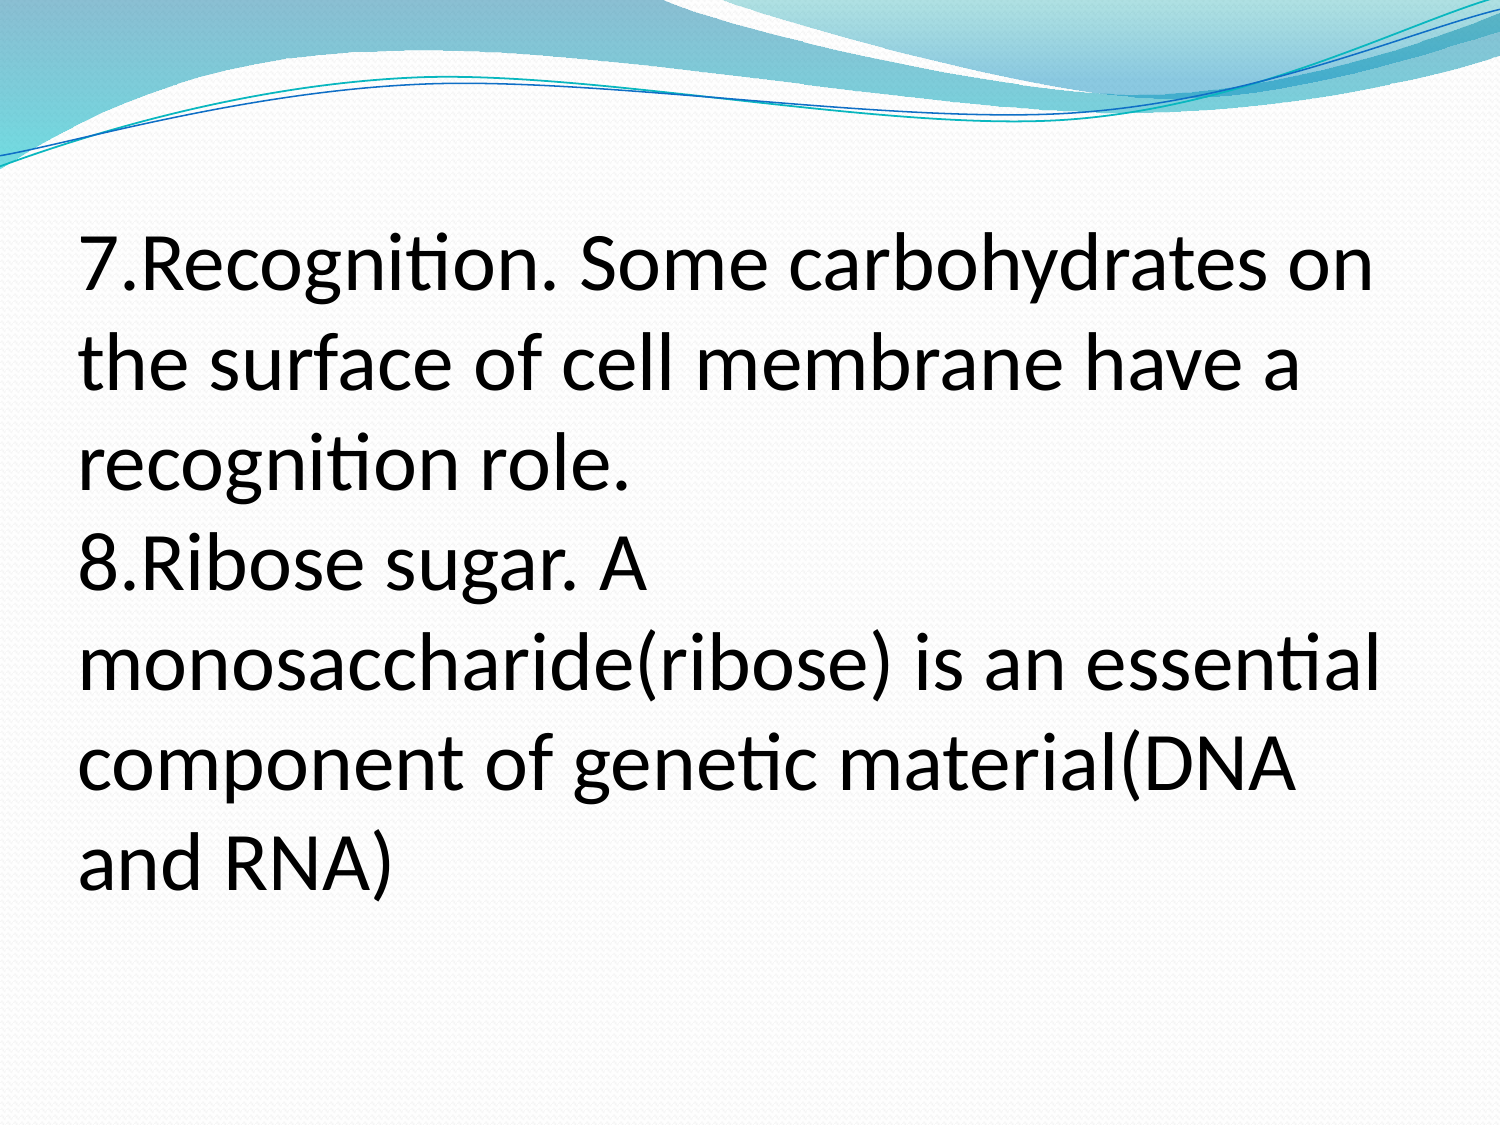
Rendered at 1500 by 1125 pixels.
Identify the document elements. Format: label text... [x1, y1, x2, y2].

text_box 7.Recognition. Some carbohydrates on the surface of cell membrane have a recognition role. 8.Ribose sugar. A monosaccharide(ribose) is an essential component of genetic material(DNA and RNA) [62, 200, 1425, 915]
